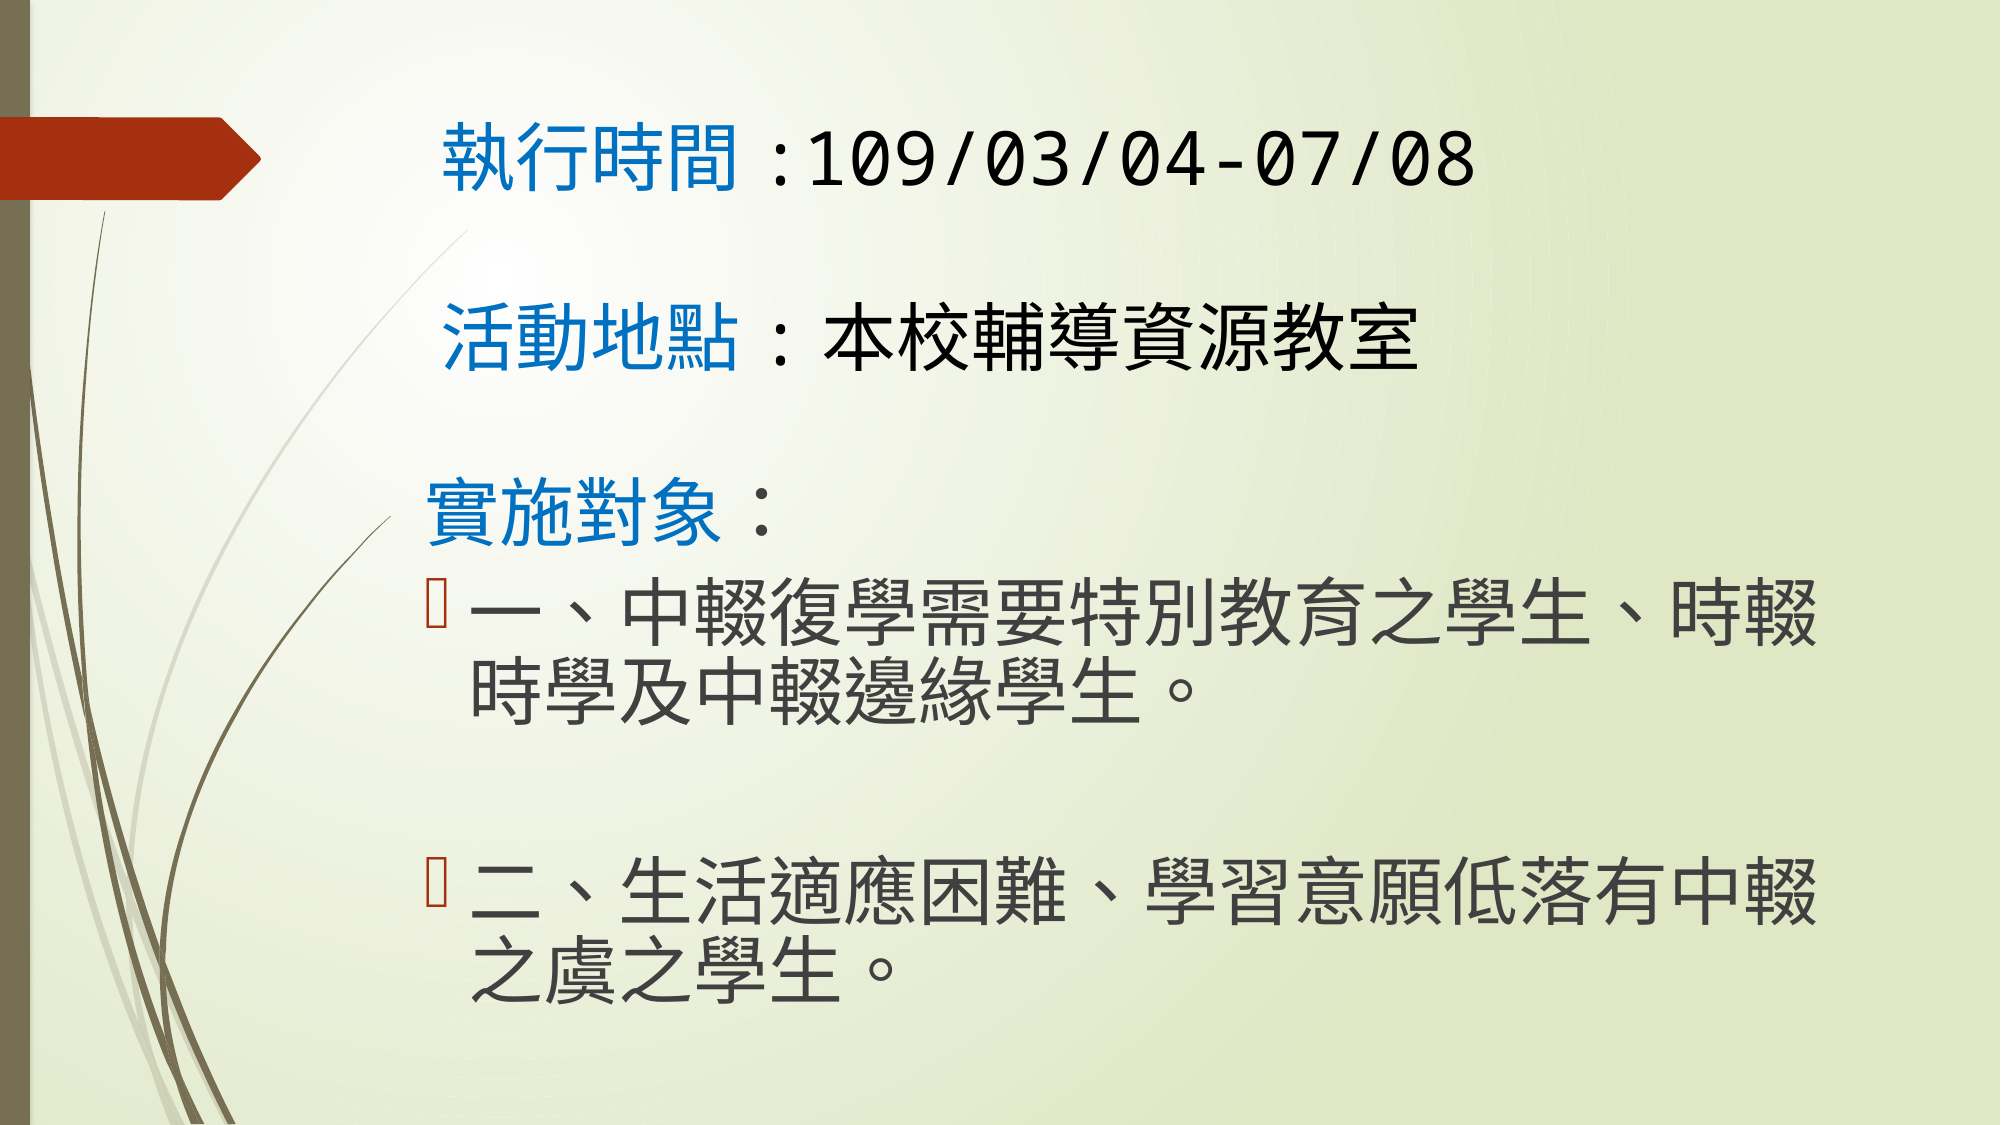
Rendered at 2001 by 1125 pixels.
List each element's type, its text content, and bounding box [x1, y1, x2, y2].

title 執行時間:109/03/04-07/08 活動地點:本校輔導資源教室 [425, 102, 1888, 441]
list 實施對象： 一、中輟復學需要特別教育之學生、時輟時學及中輟邊緣學生。 二、生活適應困難、學習意願低落有中輟之虞之學生。 [409, 468, 1872, 1089]
